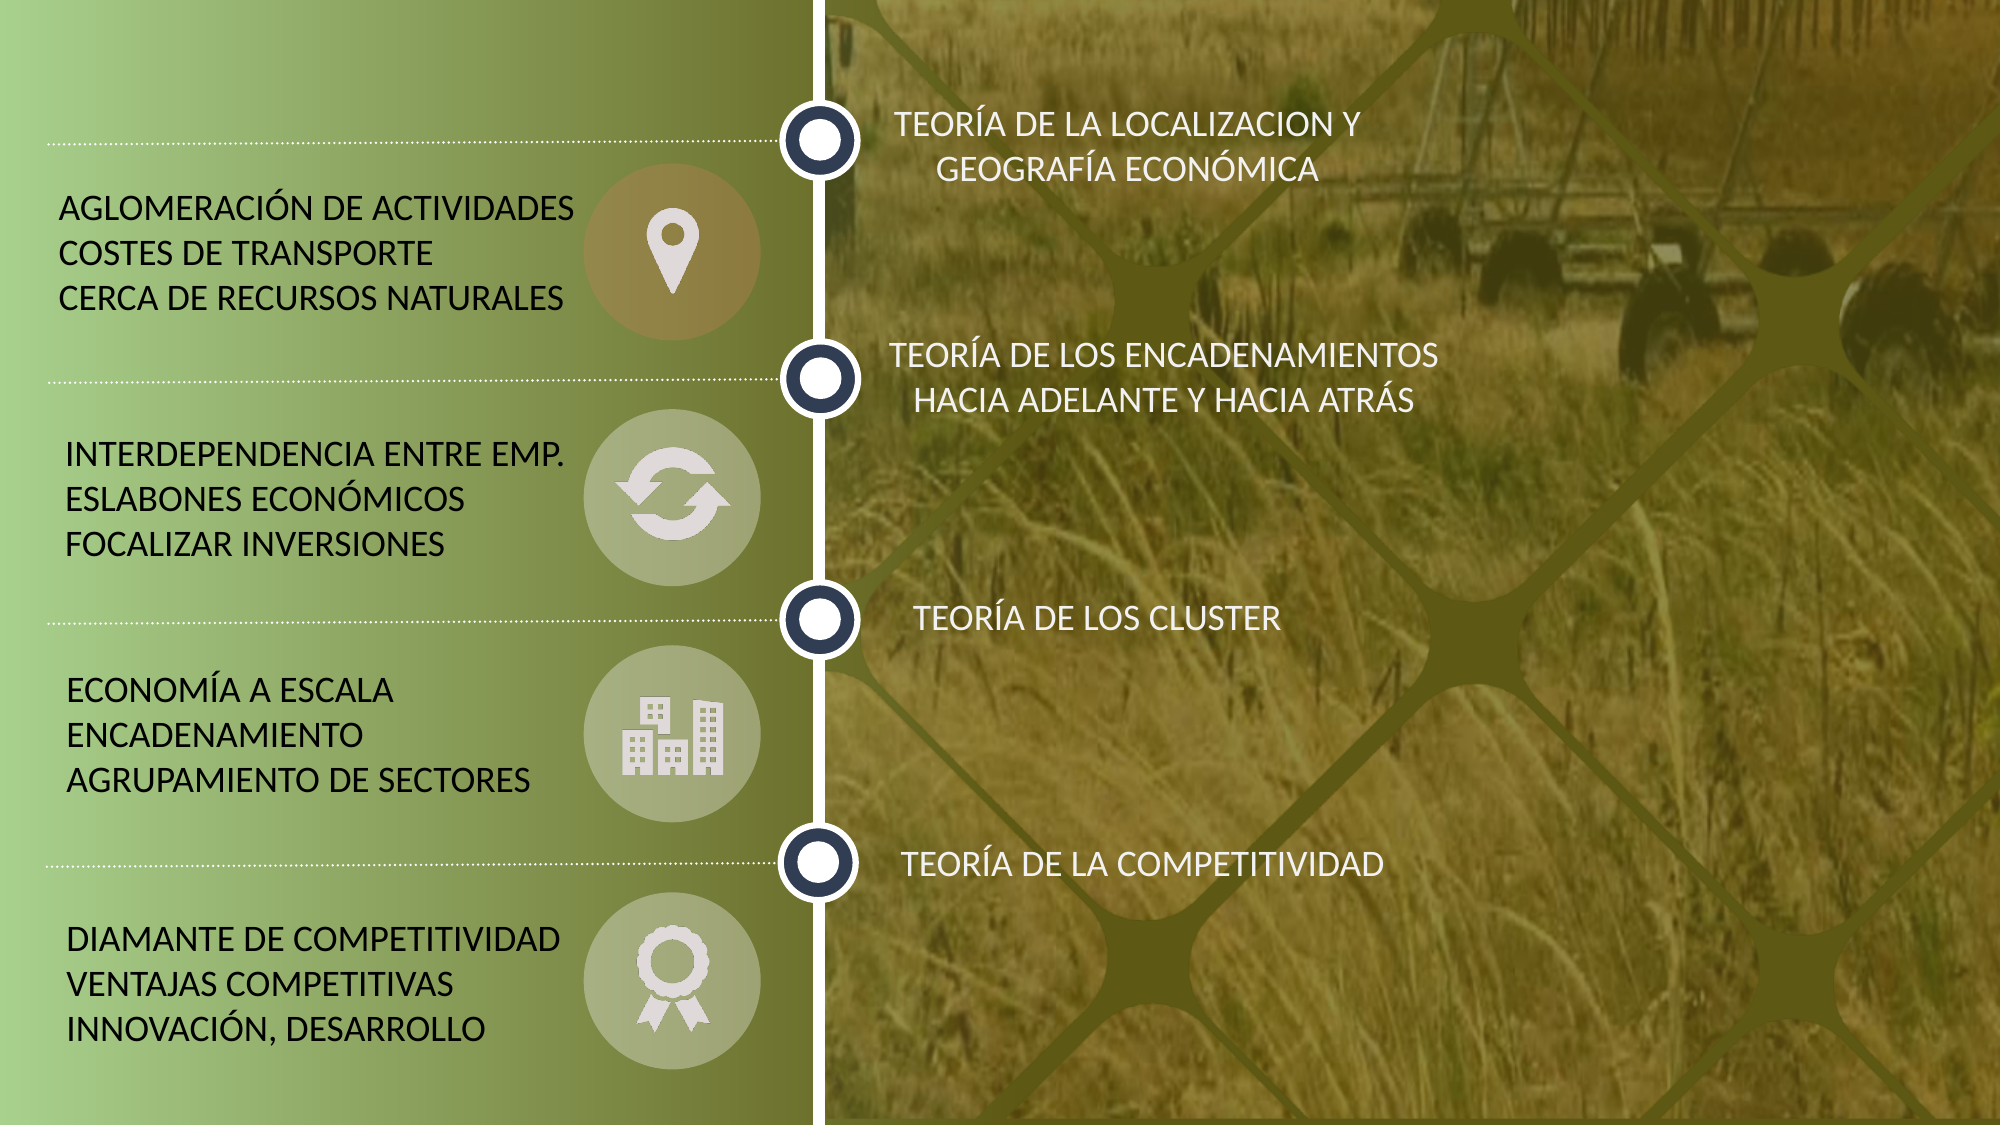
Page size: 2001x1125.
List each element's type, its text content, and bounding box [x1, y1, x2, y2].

text_box [582, 901, 762, 1071]
text_box INTERDEPENDENCIA ENTRE EMP. ESLABONES ECONÓMICOS FOCALIZAR INVERSIONES [50, 421, 581, 571]
text_box DIAMANTE DE COMPETITIVIDAD VENTAJAS COMPETITIVAS INNOVACIÓN, DESARROLLO [51, 907, 576, 1102]
text_box [582, 417, 762, 582]
text_box ECONOMÍA A ESCALA ENCADENAMIENTO AGRUPAMIENTO DE SECTORES [51, 658, 555, 807]
picture [612, 433, 733, 554]
picture [612, 918, 733, 1039]
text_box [48, 102, 858, 178]
text_box [582, 658, 762, 824]
text_box AGLOMERACIÓN DE ACTIVIDADES COSTES DE TRANSPORTE CERCA DE RECURSOS NATURALES [43, 176, 591, 326]
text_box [46, 825, 856, 901]
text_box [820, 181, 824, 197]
picture [824, 0, 2000, 1119]
picture [612, 675, 733, 796]
picture [612, 190, 733, 311]
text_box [49, 341, 859, 417]
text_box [48, 582, 858, 658]
text_box [591, 178, 762, 341]
